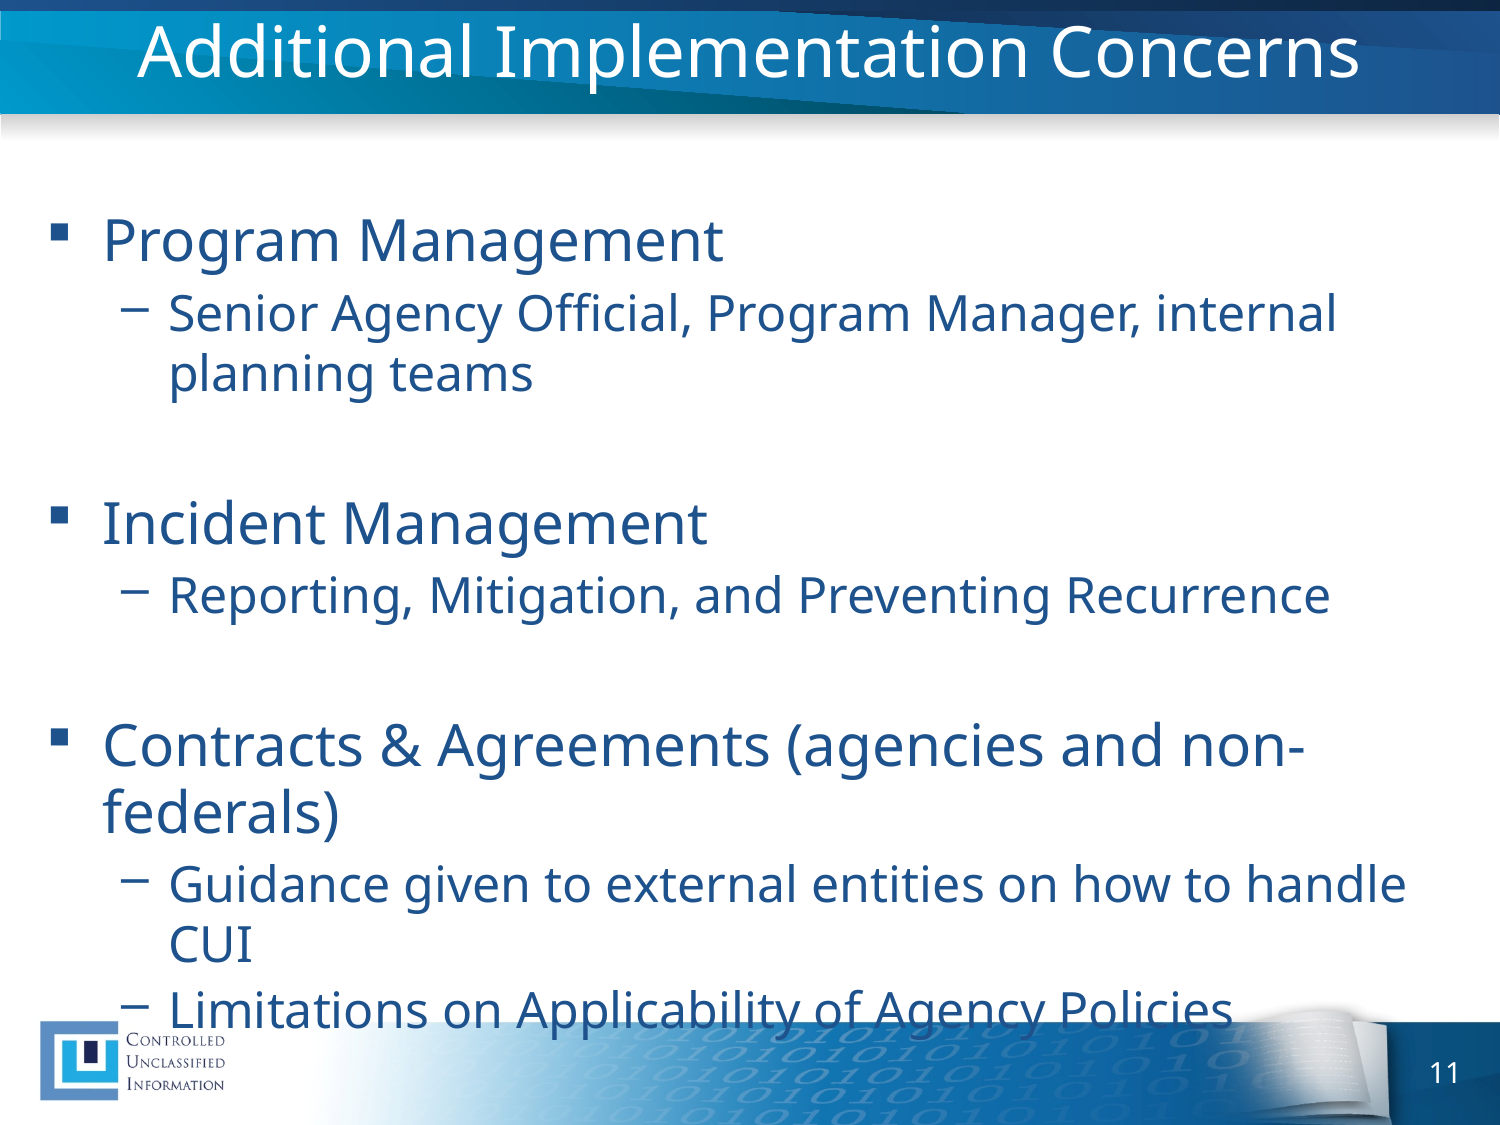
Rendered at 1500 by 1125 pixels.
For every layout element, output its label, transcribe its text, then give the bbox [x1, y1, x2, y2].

list Program Management Senior Agency Official, Program Manager, internal planning teams Incident Management Reporting, Mitigation, and Preventing Recurrence Contracts & Agreements (agencies and non-federals) Guidance given to external entities on how to handle CUI Limitations on Applicability of Agency Policies [31, 119, 1474, 964]
slide_number 11 [1127, 1046, 1478, 1087]
title Additional Implementation Concerns [0, 0, 1500, 114]
picture [0, 114, 1500, 1125]
